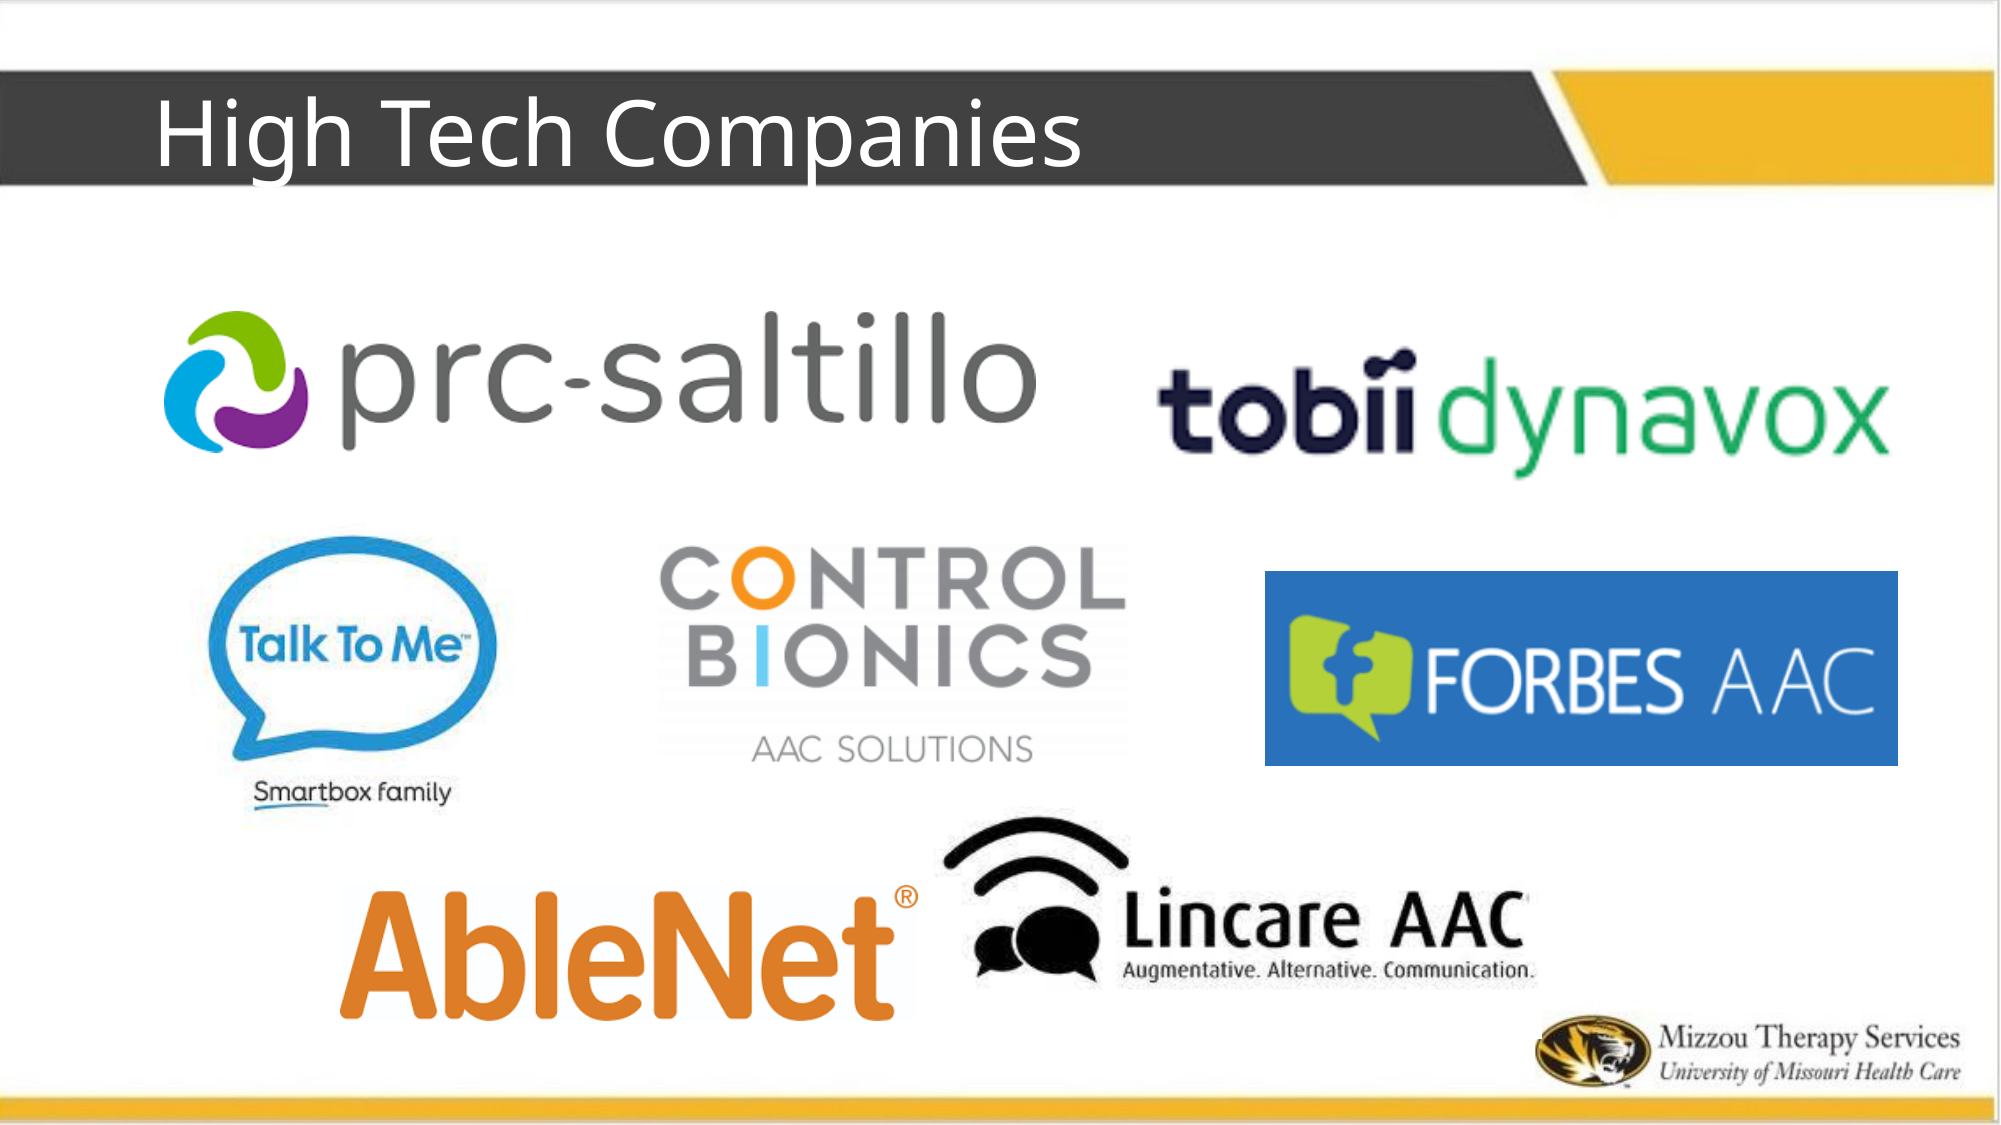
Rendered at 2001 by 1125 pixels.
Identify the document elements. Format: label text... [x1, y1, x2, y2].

title High Tech Companies [137, 28, 1863, 246]
picture [0, 0, 2001, 1125]
